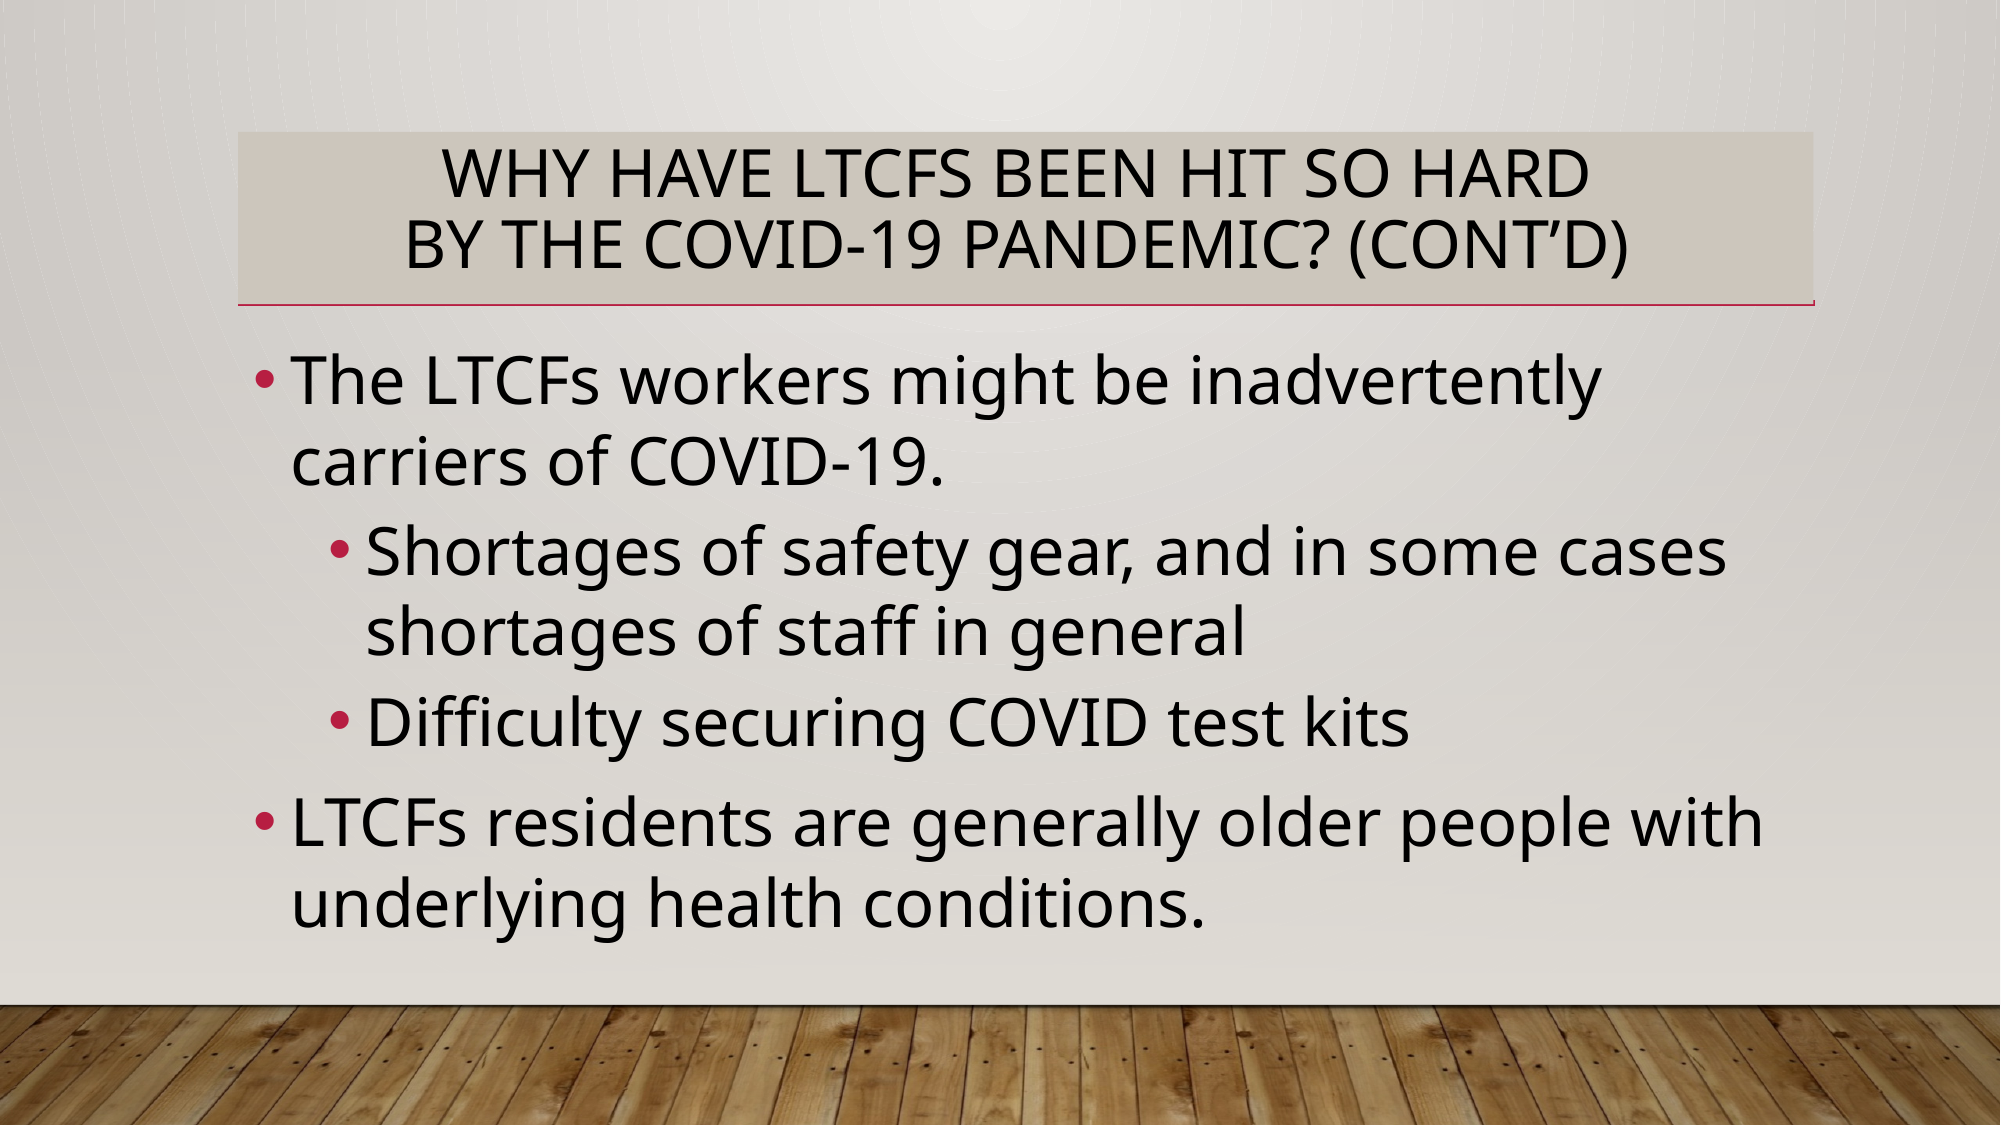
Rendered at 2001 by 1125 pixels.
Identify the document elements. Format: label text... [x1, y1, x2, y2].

title Why have LTCFs been hit so hard by the COVID-19 Pandemic? (Cont’d) [238, 131, 1814, 305]
picture [0, 1005, 2000, 1125]
list The LTCFs workers might be inadvertently carriers of COVID-19. Shortages of safety gear, and in some cases shortages of staff in general Difficulty securing COVID test kits LTCFs residents are generally older people with underlying health conditions. [238, 330, 1814, 993]
